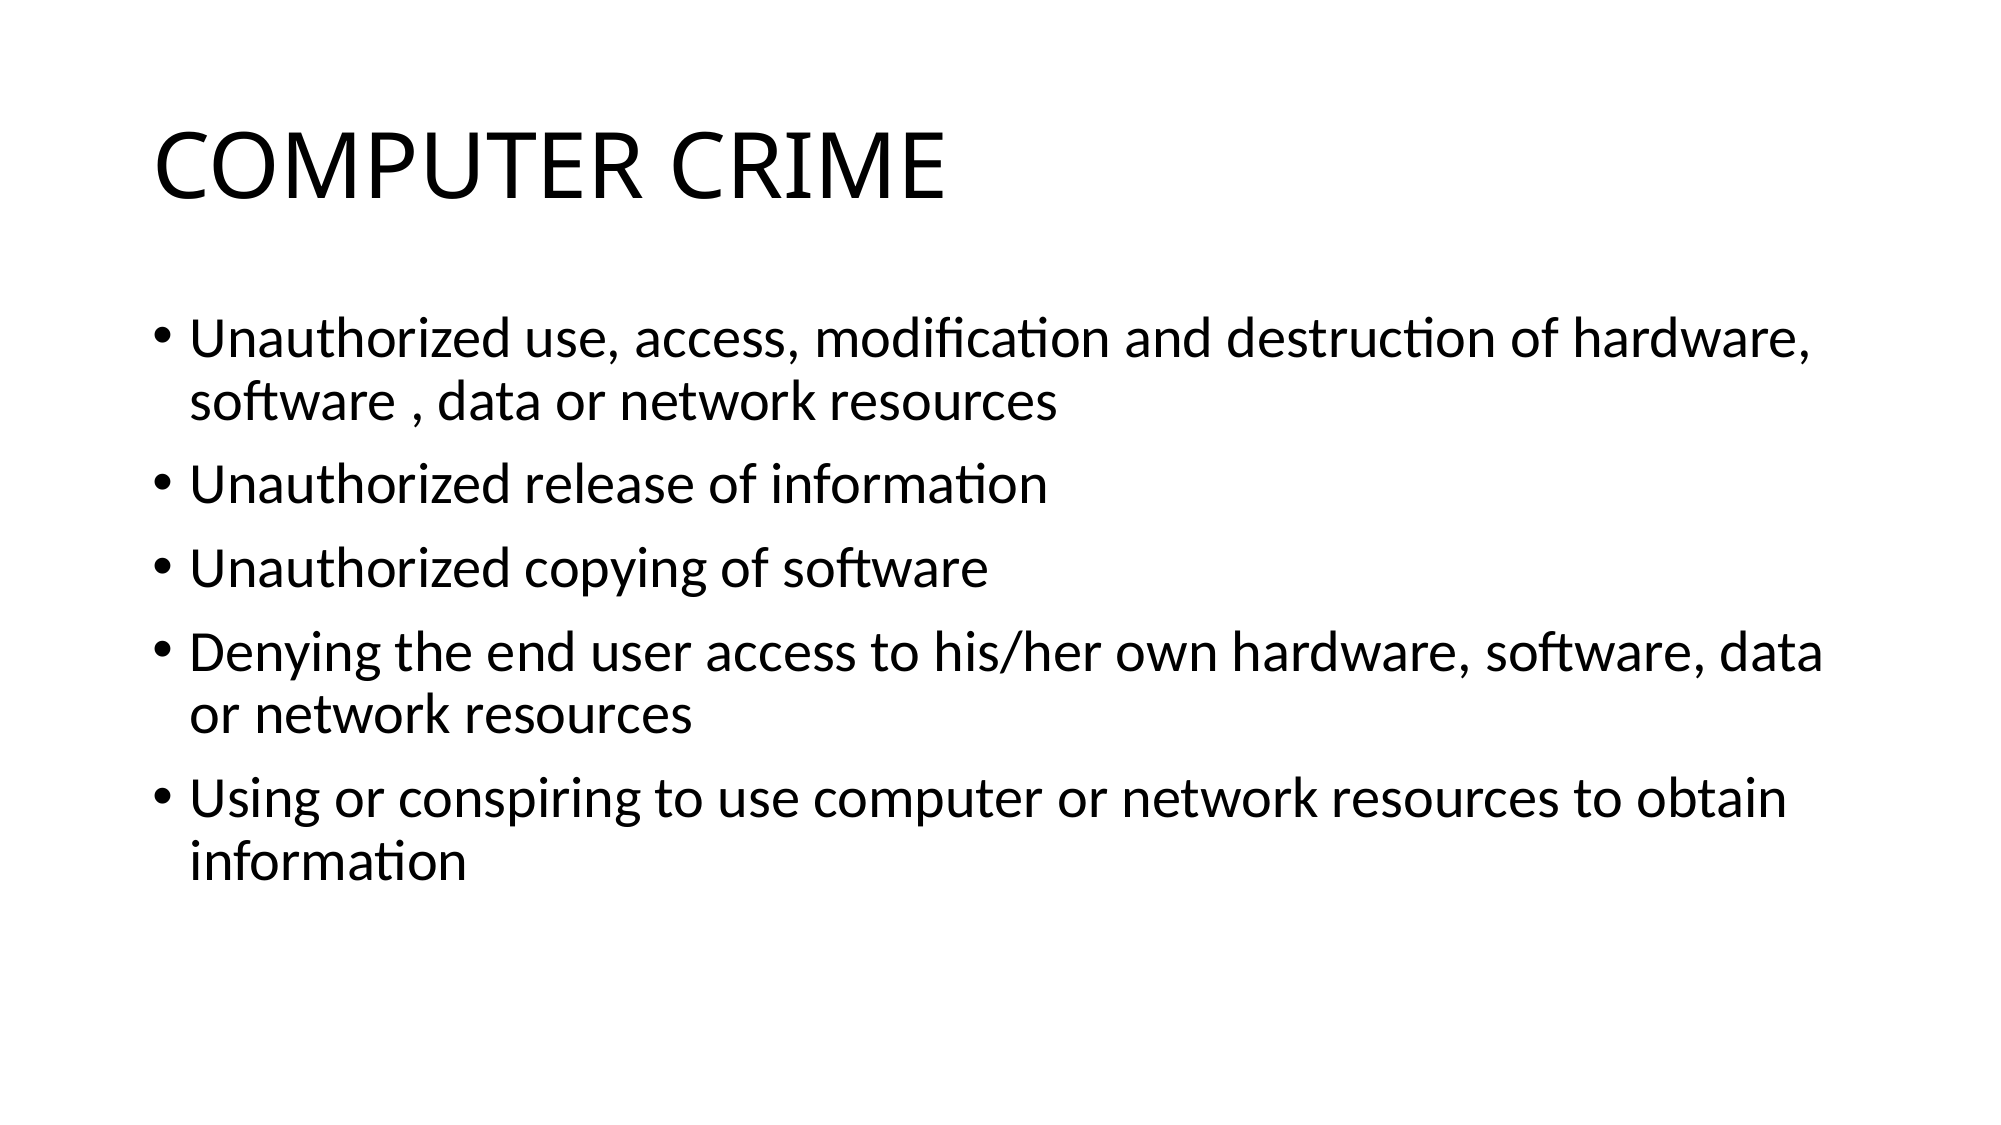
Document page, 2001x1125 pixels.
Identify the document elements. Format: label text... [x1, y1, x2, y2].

list Unauthorized use, access, modification and destruction of hardware, software , data or network resources Unauthorized release of information Unauthorized copying of software Denying the end user access to his/her own hardware, software, data or network resources Using or conspiring to use computer or network resources to obtain information [137, 299, 1863, 1014]
title COMPUTER CRIME [137, 59, 1863, 278]
